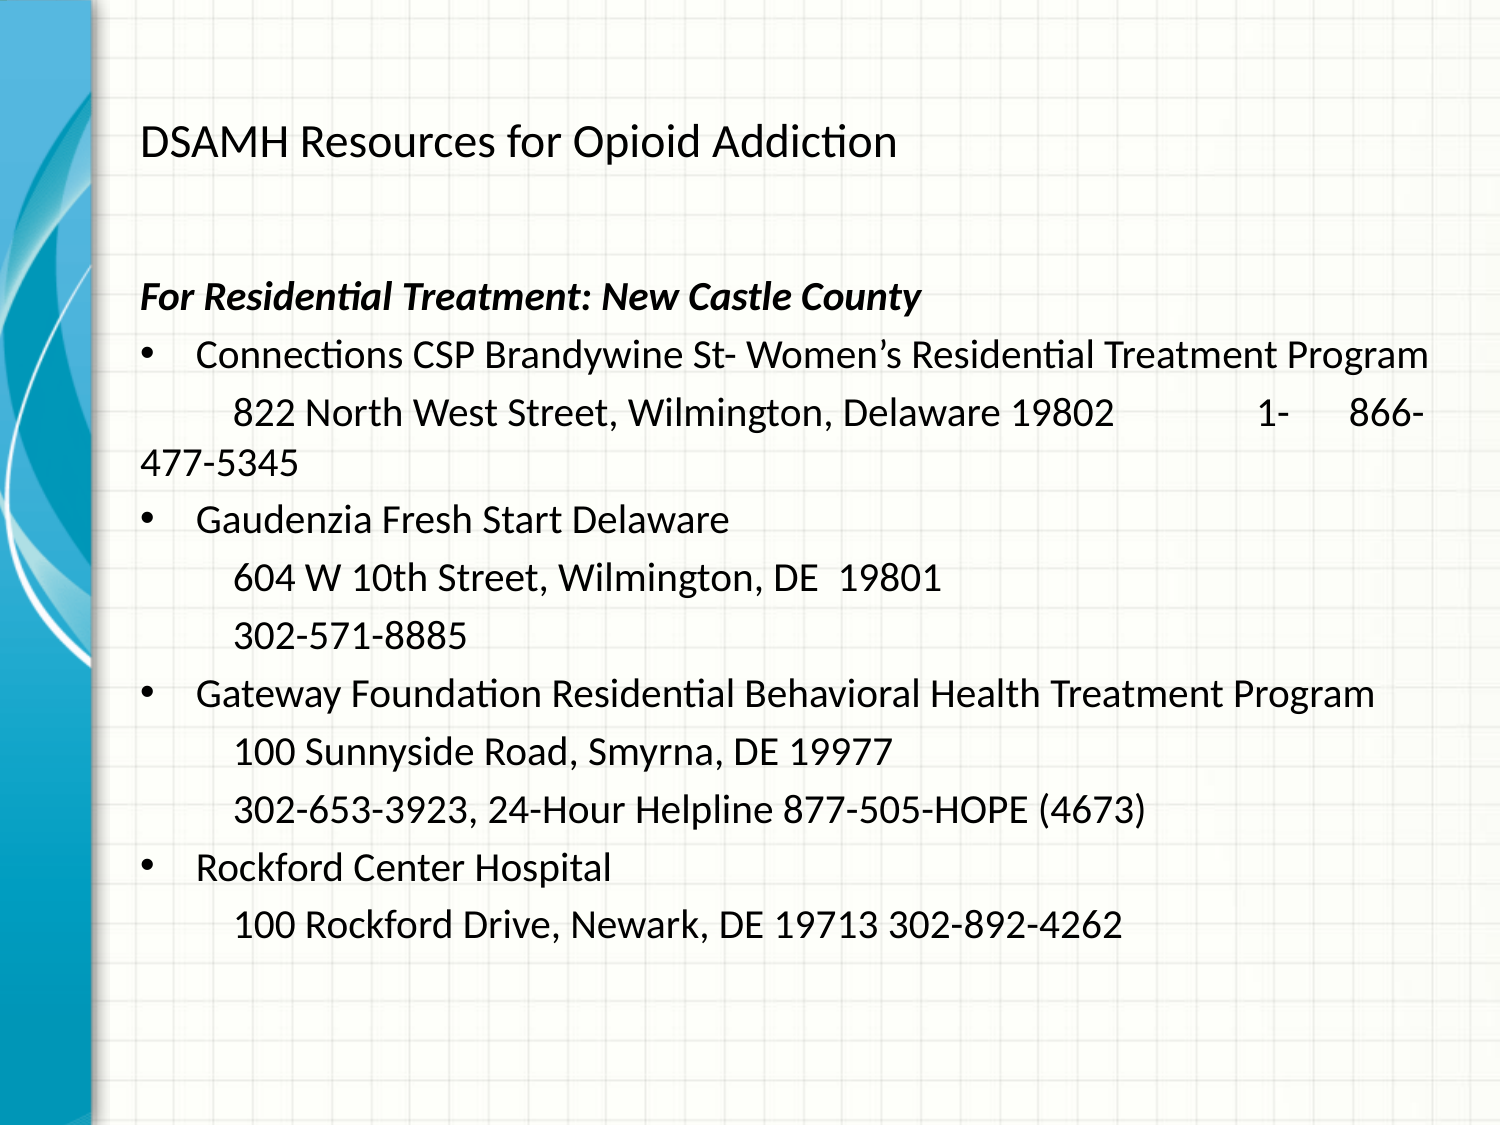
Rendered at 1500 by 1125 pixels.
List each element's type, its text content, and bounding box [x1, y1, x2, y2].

picture [0, 0, 1500, 1125]
title DSAMH Resources for Opioid Addiction [125, 44, 1450, 232]
list For Residential Treatment: New Castle County Connections CSP Brandywine St- Women’s Residential Treatment Program 822 North West Street, Wilmington, Delaware 19802 1- 866-477-5345 Gaudenzia Fresh Start Delaware 604 W 10th Street, Wilmington, DE 19801 302-571-8885 Gateway Foundation Residential Behavioral Health Treatment Program 100 Sunnyside Road, Smyrna, DE 19977 302-653-3923, 24-Hour Helpline 877-505-HOPE (4673) Rockford Center Hospital 100 Rockford Drive, Newark, DE 19713 302-892-4262 [125, 261, 1450, 967]
